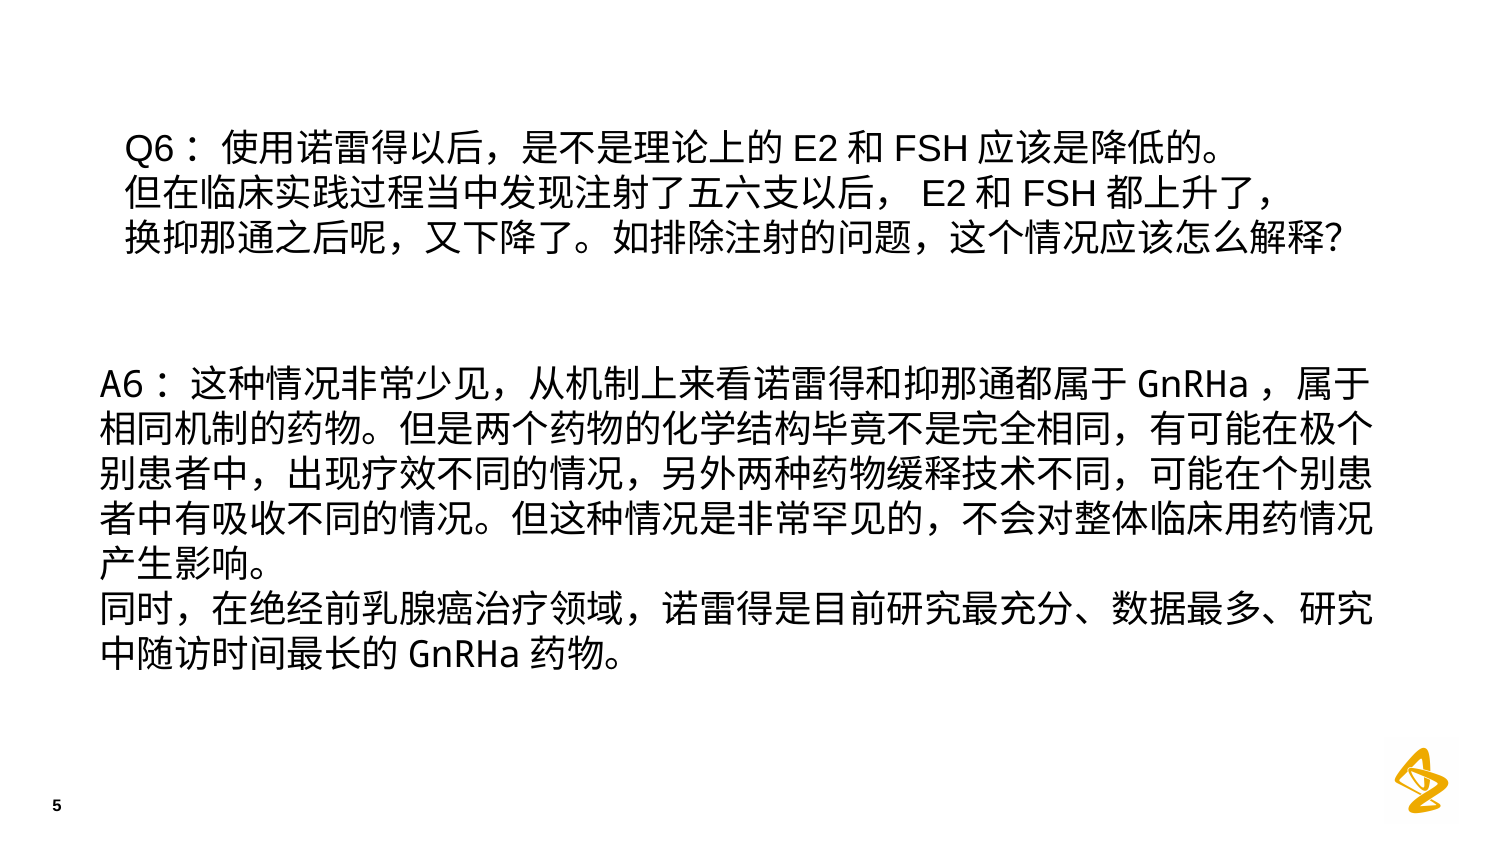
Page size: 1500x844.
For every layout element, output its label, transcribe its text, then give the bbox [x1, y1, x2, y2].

picture [1384, 737, 1459, 824]
slide_number 5 [52, 795, 118, 822]
text_box A6：这种情况非常少见，从机制上来看诺雷得和抑那通都属于GnRHa，属于相同机制的药物。但是两个药物的化学结构毕竟不是完全相同，有可能在极个别患者中，出现疗效不同的情况，另外两种药物缓释技术不同，可能在个别患者中有吸收不同的情况。但这种情况是非常罕见的，不会对整体临床用药情况产生影响。 同时，在绝经前乳腺癌治疗领域，诺雷得是目前研究最充分、数据最多、研究中随访时间最长的GnRHa药物。 [84, 352, 1403, 683]
text_box Q6：使用诺雷得以后，是不是理论上的E2和FSH应该是降低的。 但在临床实践过程当中发现注射了五六支以后，E2和FSH都上升了， 换抑那通之后呢，又下降了。如排除注射的问题，这个情况应该怎么解释？ [109, 116, 1378, 267]
